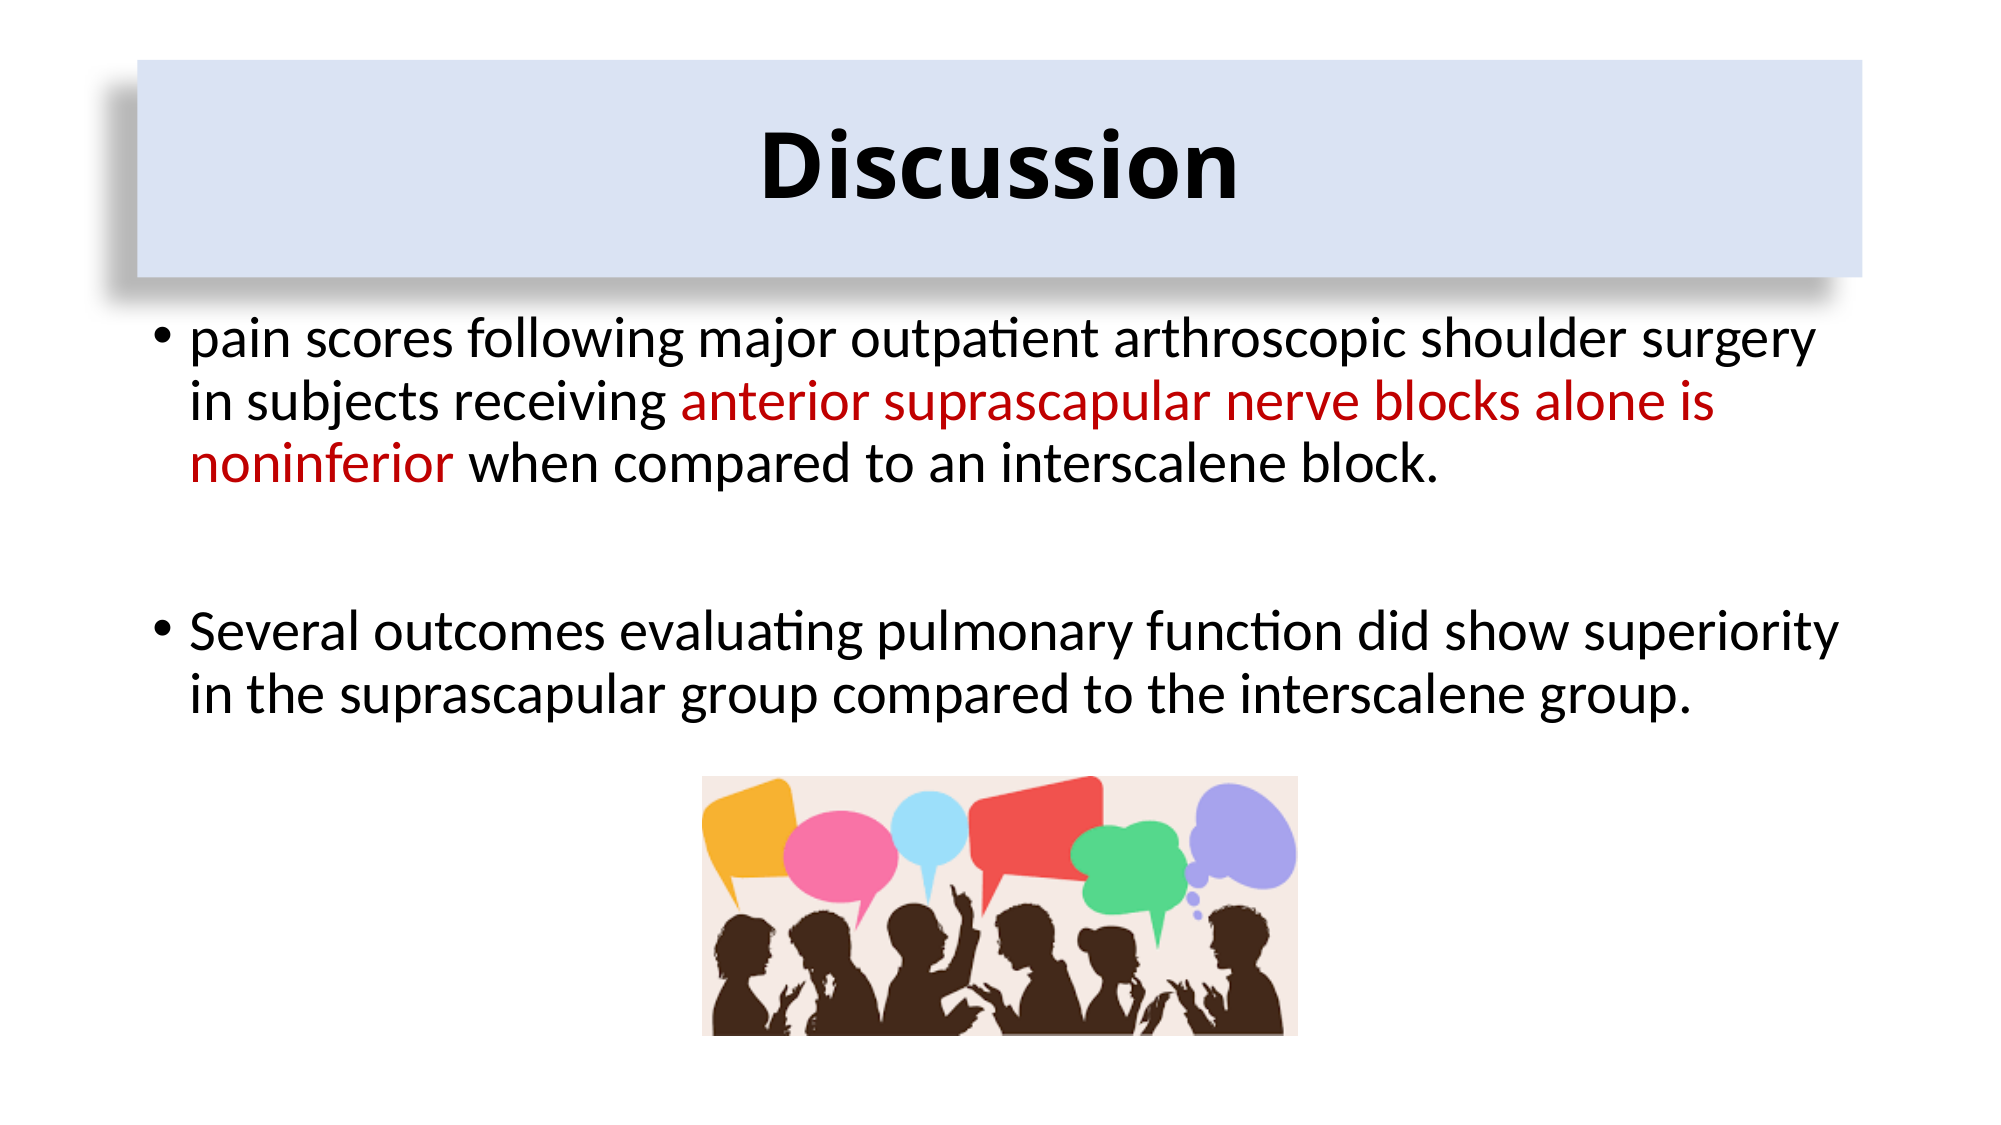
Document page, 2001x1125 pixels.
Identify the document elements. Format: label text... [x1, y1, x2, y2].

list pain scores following major outpatient arthroscopic shoulder surgery in subjects receiving anterior suprascapular nerve blocks alone is noninferior when compared to an interscalene block. Several outcomes evaluating pulmonary function did show superiority in the suprascapular group compared to the interscalene group. [137, 299, 1863, 1014]
picture [702, 776, 1298, 1036]
title Discussion [137, 59, 1863, 278]
